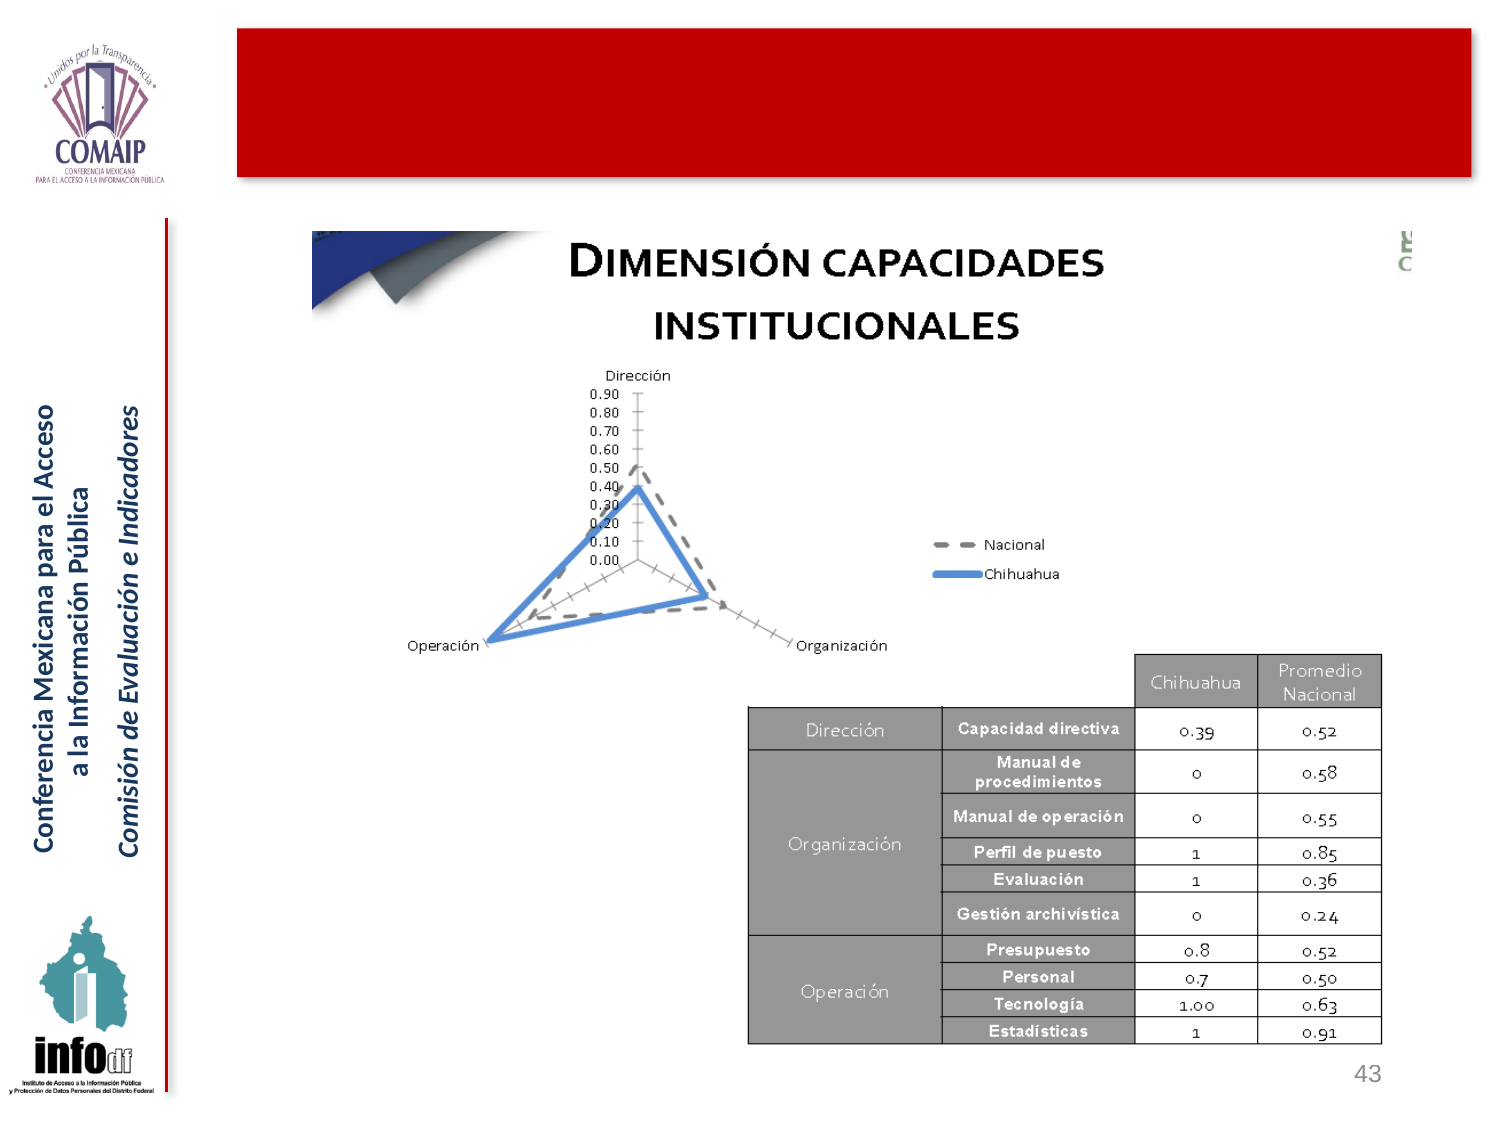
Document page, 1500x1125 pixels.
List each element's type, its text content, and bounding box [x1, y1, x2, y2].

picture [1, 910, 160, 1097]
text_box 43 [1059, 1065, 1397, 1103]
picture [36, 44, 164, 183]
picture [312, 231, 1412, 1065]
